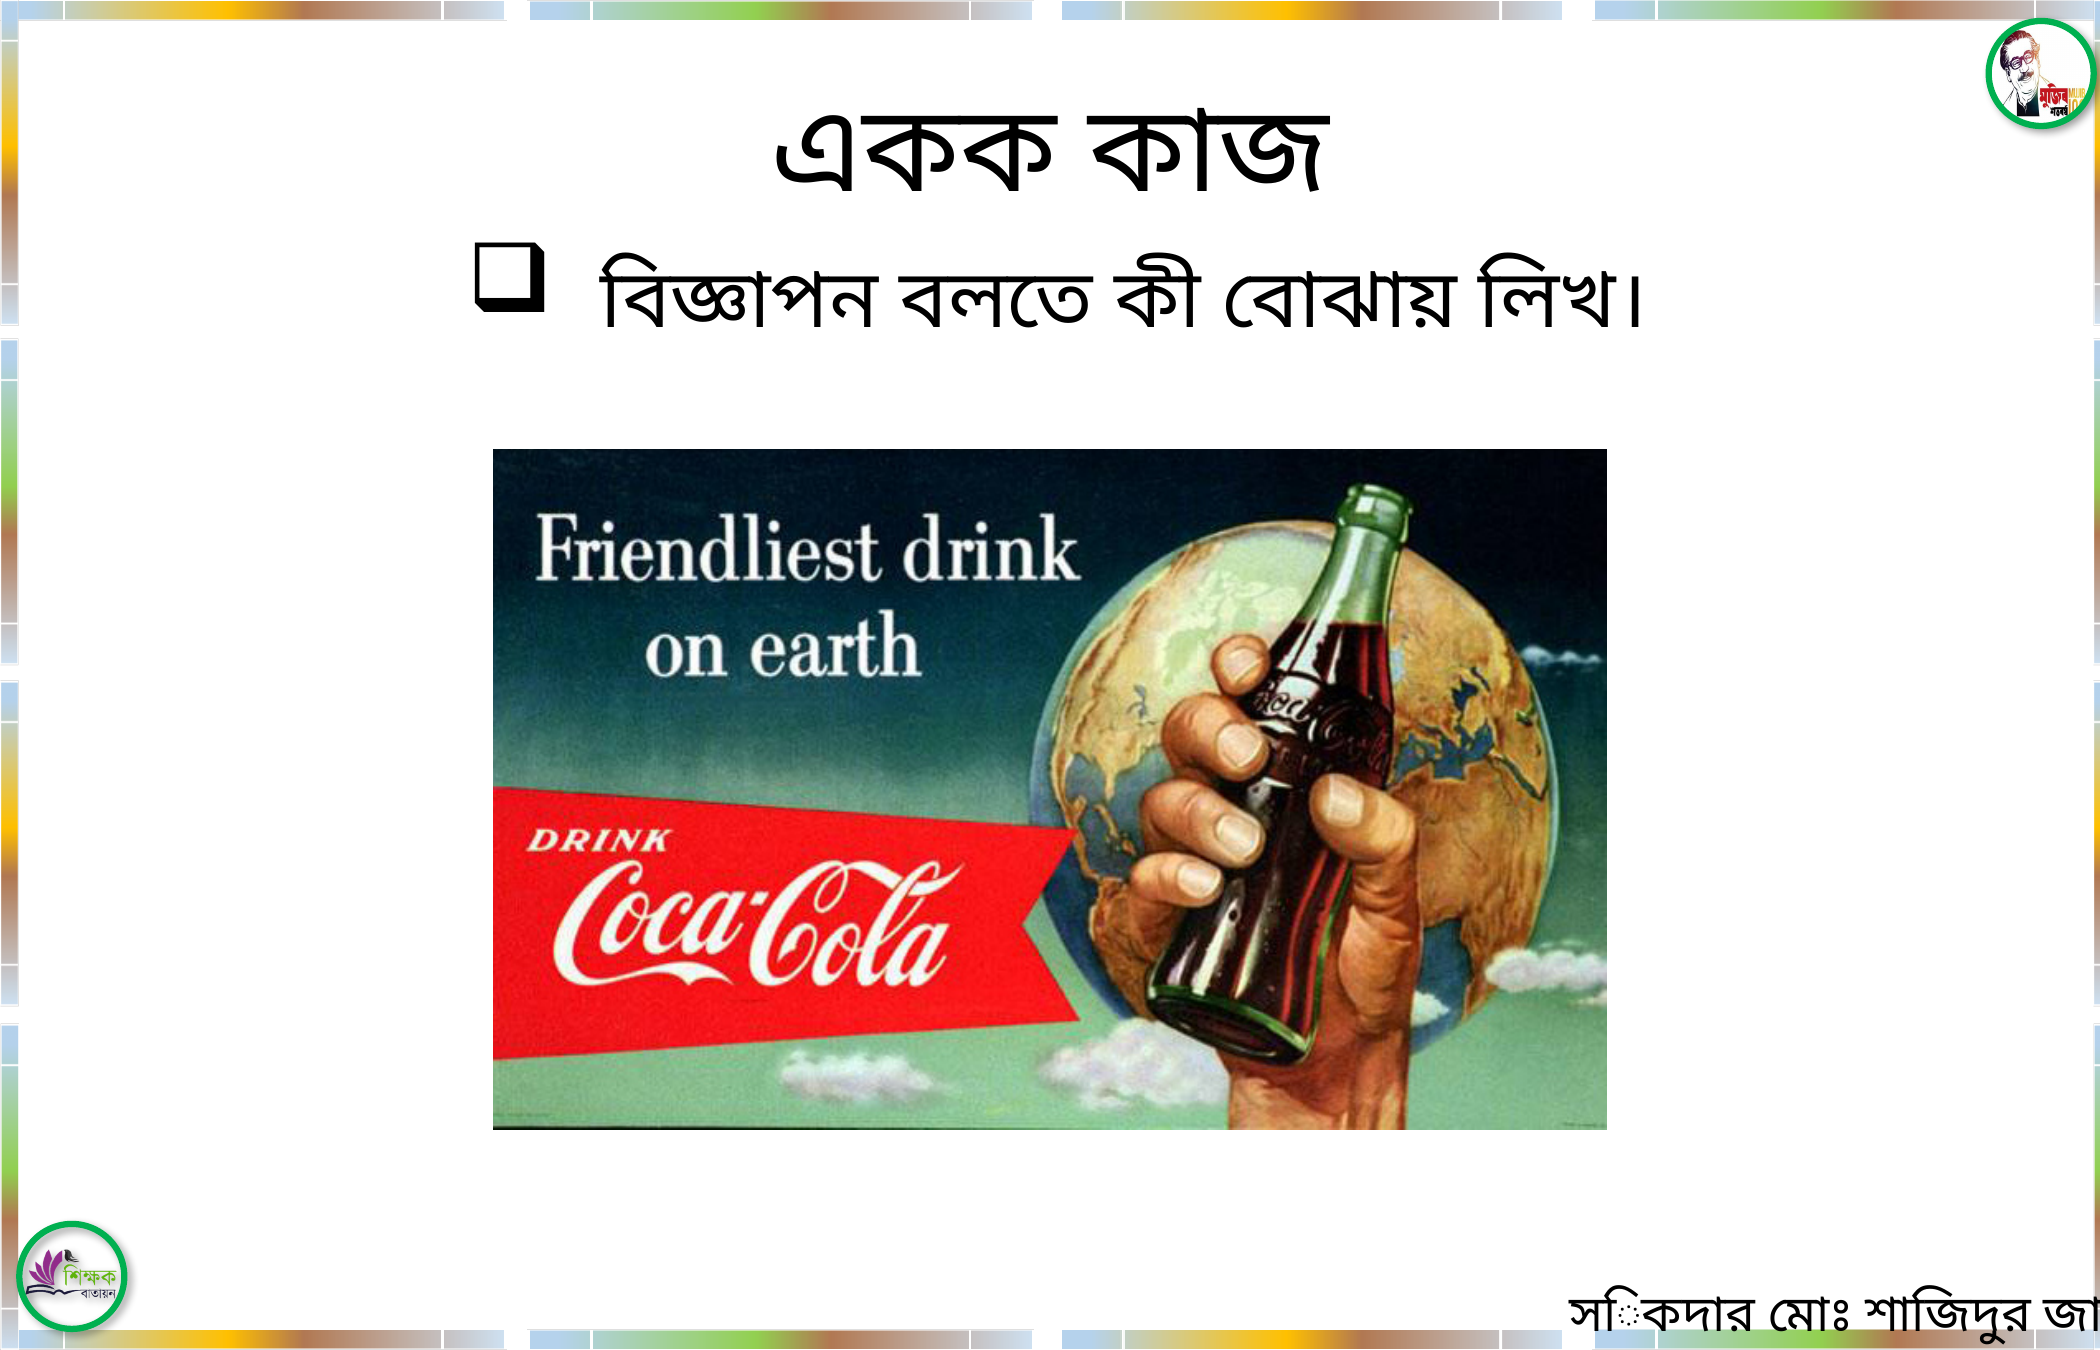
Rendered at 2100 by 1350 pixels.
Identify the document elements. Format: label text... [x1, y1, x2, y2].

picture [2094, 0, 2100, 1300]
picture [493, 449, 1607, 1130]
picture [1, 0, 2093, 1350]
picture [1983, 1336, 1992, 1341]
picture [23, 1228, 121, 1325]
picture [2094, 1303, 2100, 1349]
picture [1994, 25, 2090, 115]
text_box বিজ্ঞাপন বলতে কী বোঝায় লিখ। [338, 223, 1777, 356]
text_box একক কাজ [34, 62, 2066, 225]
